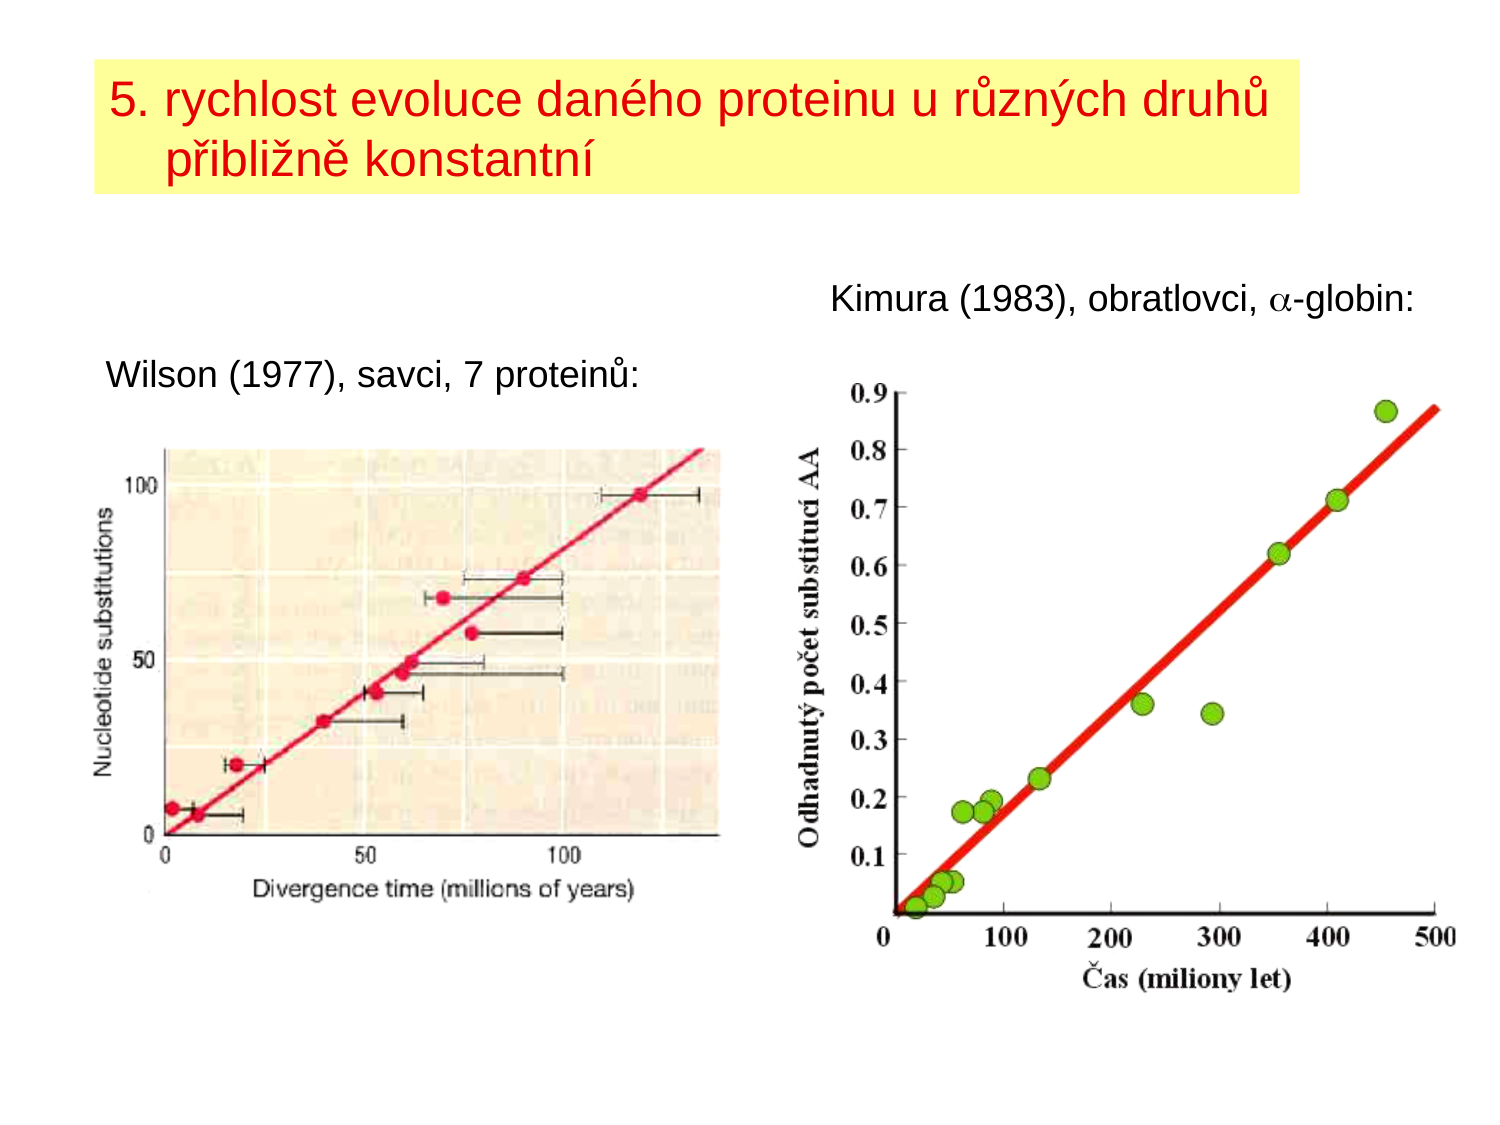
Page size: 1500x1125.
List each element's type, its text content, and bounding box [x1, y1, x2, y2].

picture [89, 357, 728, 998]
text_box Wilson (1977), savci, 7 proteinů: [90, 342, 656, 403]
text_box Kimura (1983), obratlovci, -globin: [815, 266, 1431, 327]
picture [796, 383, 1457, 994]
text_box 5. rychlost evoluce daného proteinu u různých druhů přibližně konstantní [94, 59, 1300, 194]
